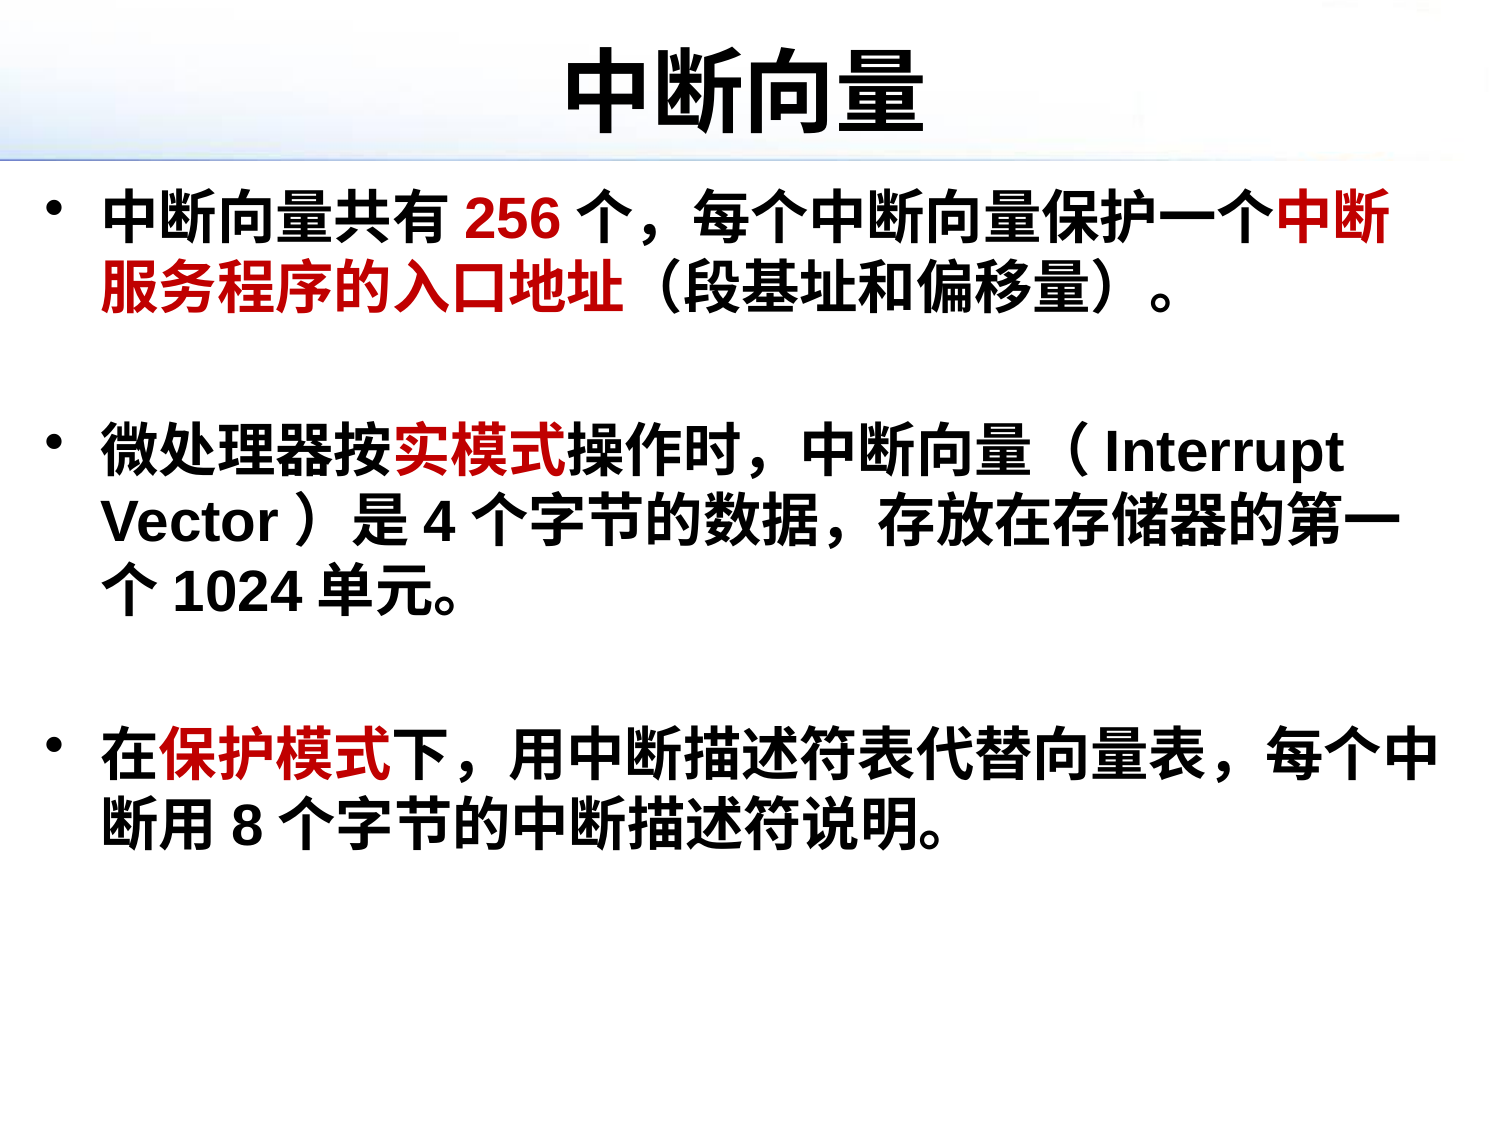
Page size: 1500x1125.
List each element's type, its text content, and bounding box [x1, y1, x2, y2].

title 中断向量 [29, 31, 1459, 147]
picture [0, 0, 1500, 161]
list 中断向量共有256个，每个中断向量保护一个中断服务程序的入口地址（段基址和偏移量）。 微处理器按实模式操作时，中断向量（Interrupt Vector）是4个字节的数据，存放在存储器的第一个1024单元。 在保护模式下，用中断描述符表代替向量表，每个中断用8个字节的中断描述符说明。 [29, 172, 1459, 1071]
